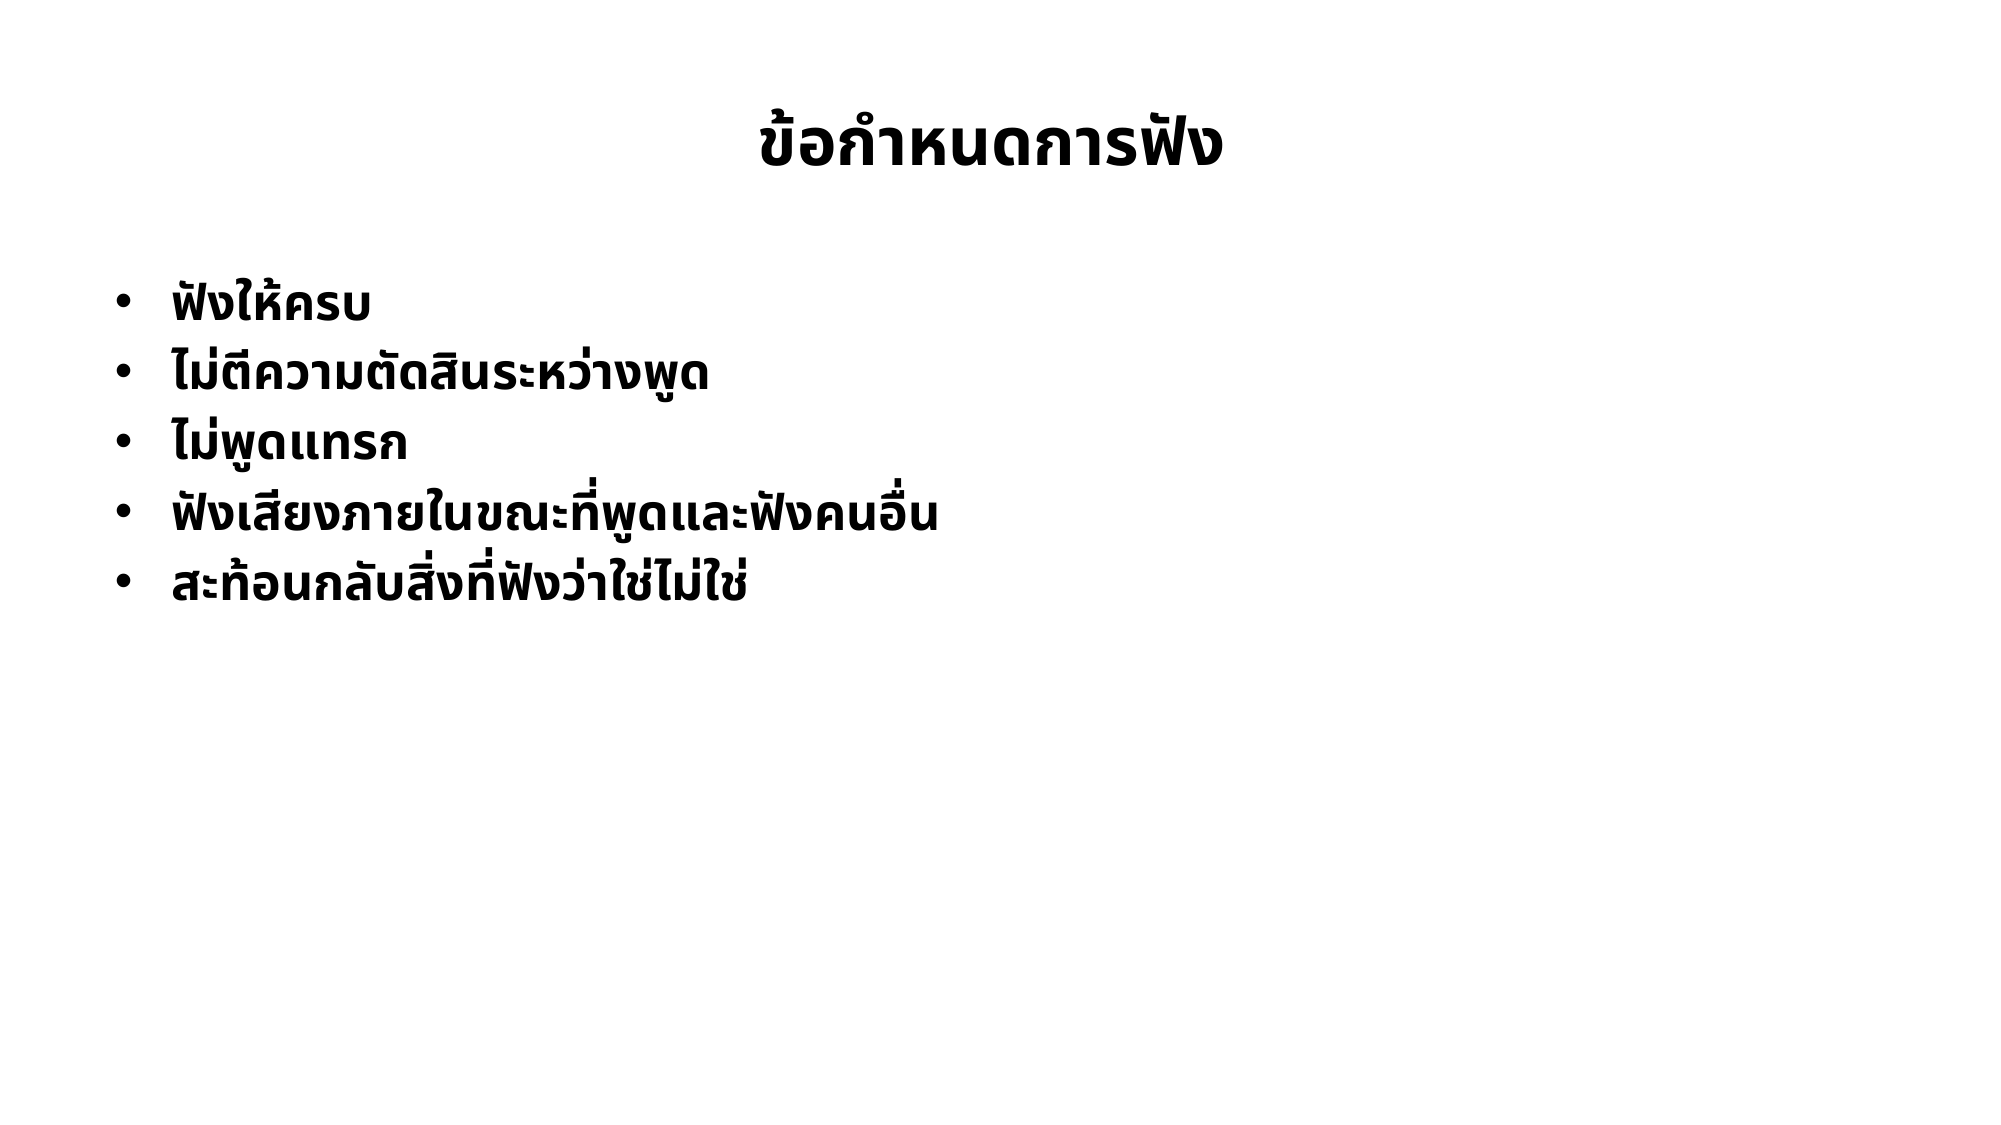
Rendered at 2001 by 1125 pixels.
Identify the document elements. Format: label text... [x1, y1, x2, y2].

title ข้อกำหนดการฟัง [99, 45, 1900, 233]
list ฟังให้ครบ ไม่ตีความตัดสินระหว่างพูด ไม่พูดแทรก ฟังเสียงภายในขณะที่พูดและฟังคนอื่น สะท้อนกลับสิ่งที่ฟังว่าใช่ไม่ใช่ [99, 262, 1900, 1005]
